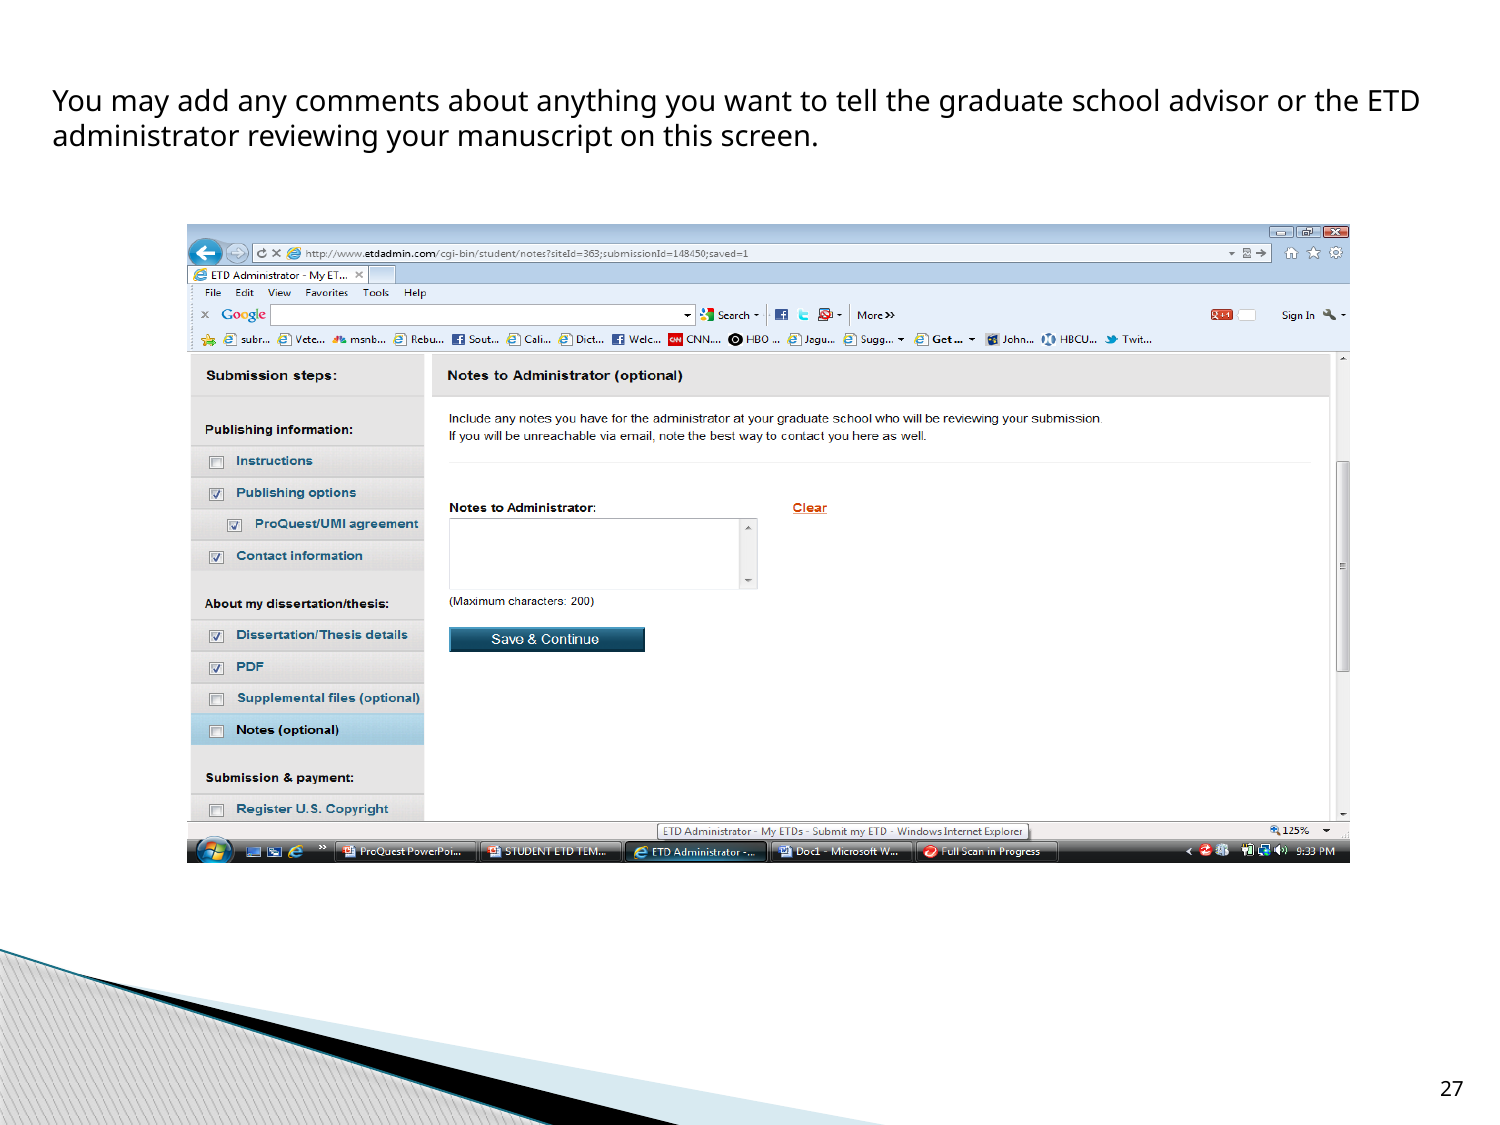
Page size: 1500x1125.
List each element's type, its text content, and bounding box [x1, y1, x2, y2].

slide_number 27 [1418, 1051, 1479, 1112]
picture [187, 224, 1351, 863]
text_box You may add any comments about anything you want to tell the graduate school advisor or the ETD administrator reviewing your manuscript on this screen. [37, 74, 1438, 160]
